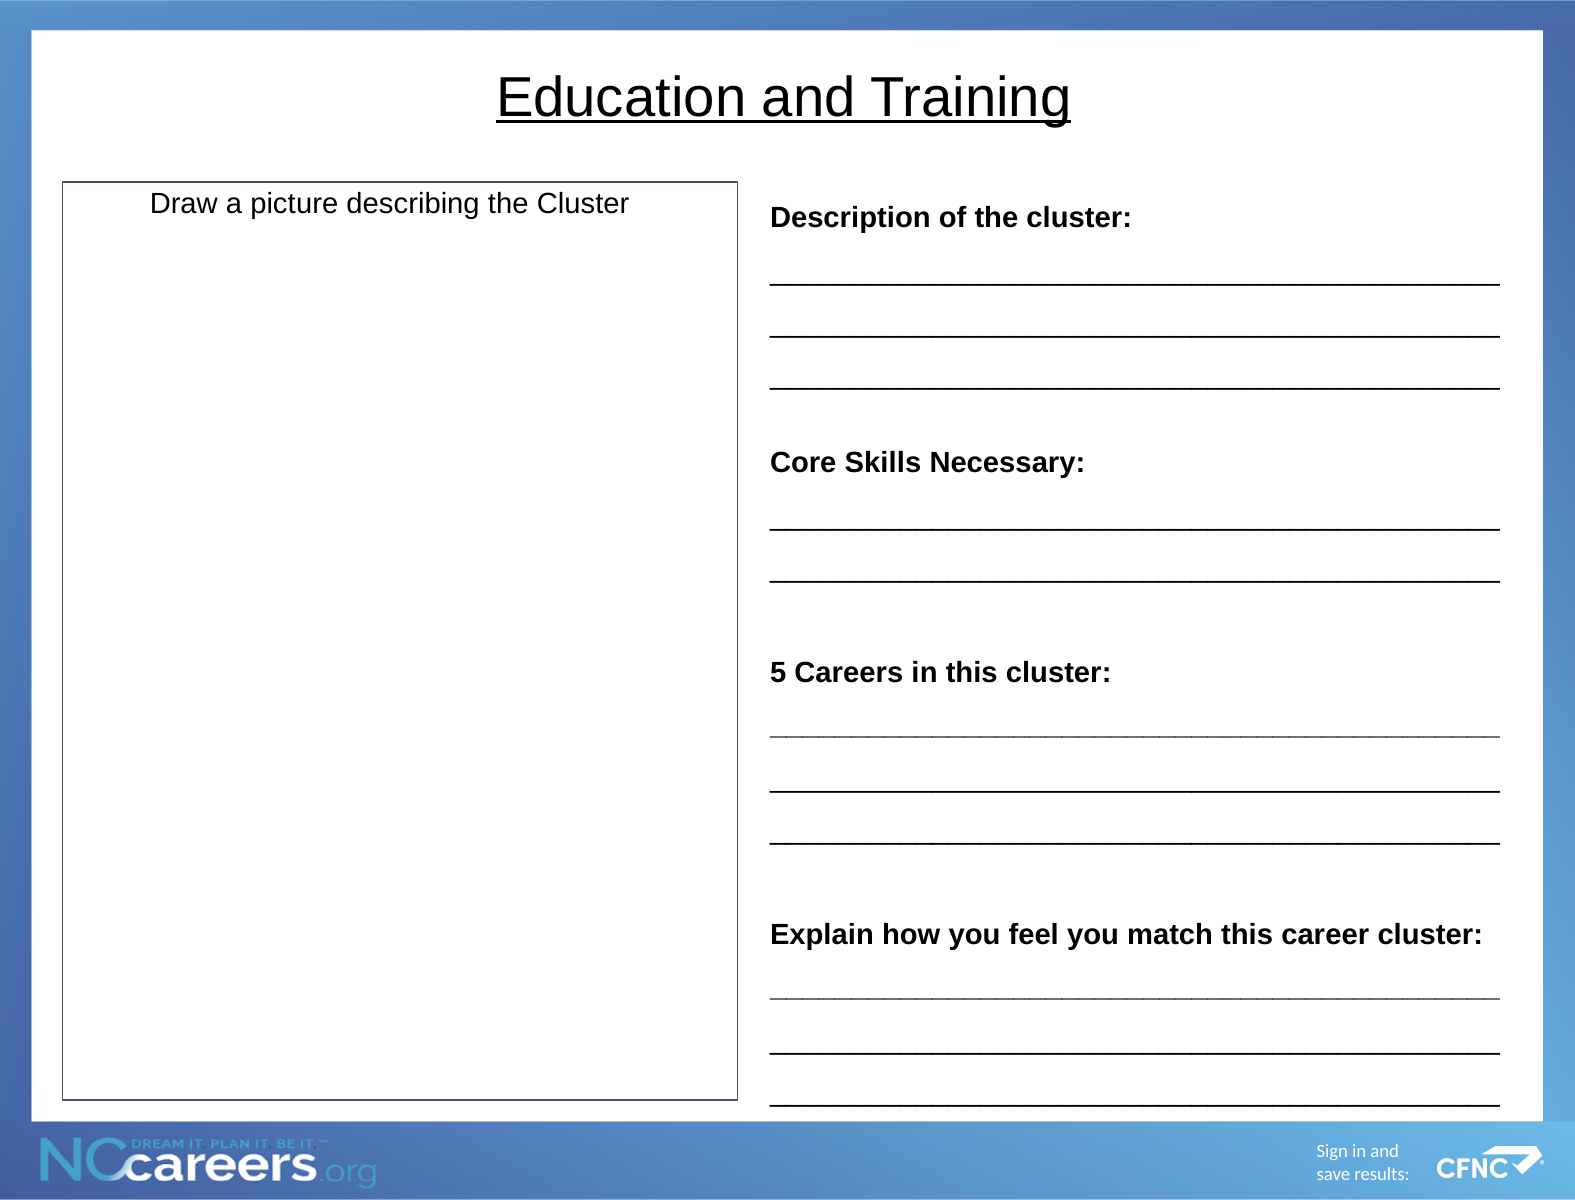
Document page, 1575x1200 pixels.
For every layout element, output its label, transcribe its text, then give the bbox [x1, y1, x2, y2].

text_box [1301, 1123, 1544, 1200]
picture [0, 0, 1575, 1200]
title Education and Training [62, 0, 1505, 137]
text_box Description of the cluster: _____________________________________________ __________________________________________________________________________________________ Core Skills Necessary: _____________________________________________ _____________________________________________ 5 Careers in this cluster: _____________________________________________ __________________________________________________________________________________________ Explain how you feel you match this career cluster: _____________________________________________ __________________________________________________________________________________________ [755, 166, 1523, 1123]
text_box Draw a picture describing the Cluster [62, 169, 718, 235]
text_box [62, 181, 738, 1100]
